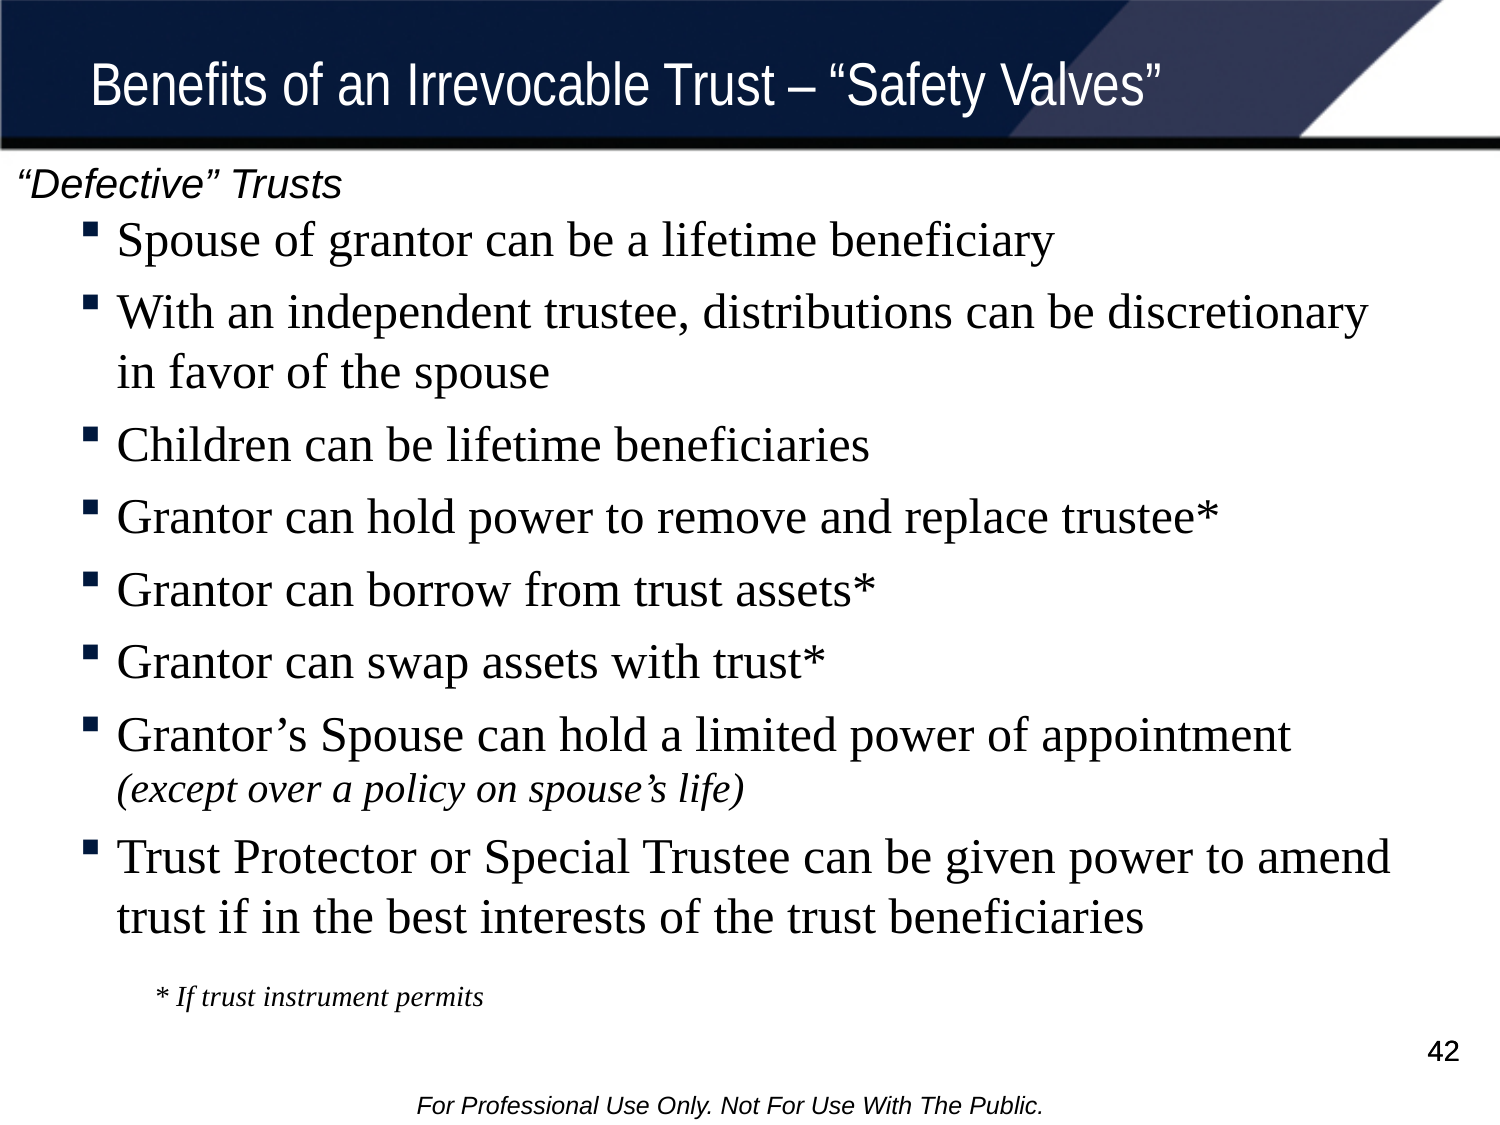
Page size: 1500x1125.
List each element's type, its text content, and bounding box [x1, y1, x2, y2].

text_box “Defective” Trusts [1, 149, 359, 214]
title Benefits of an Irrevocable Trust – “Safety Valves” [75, 37, 1350, 125]
list Spouse of grantor can be a lifetime beneficiary With an independent trustee, distributions can be discretionary in favor of the spouse Children can be lifetime beneficiaries Grantor can hold power to remove and replace trustee* Grantor can borrow from trust assets* Grantor can swap assets with trust* Grantor’s Spouse can hold a limited power of appointment (except over a policy on spouse’s life) Trust Protector or Special Trustee can be given power to amend trust if in the best interests of the trust beneficiaries * If trust instrument permits [64, 198, 1422, 1024]
picture [0, 0, 1500, 1125]
text_box 42 [1162, 1024, 1475, 1100]
footer For Professional Use Only. Not For Use With The Public. [350, 1082, 1113, 1125]
